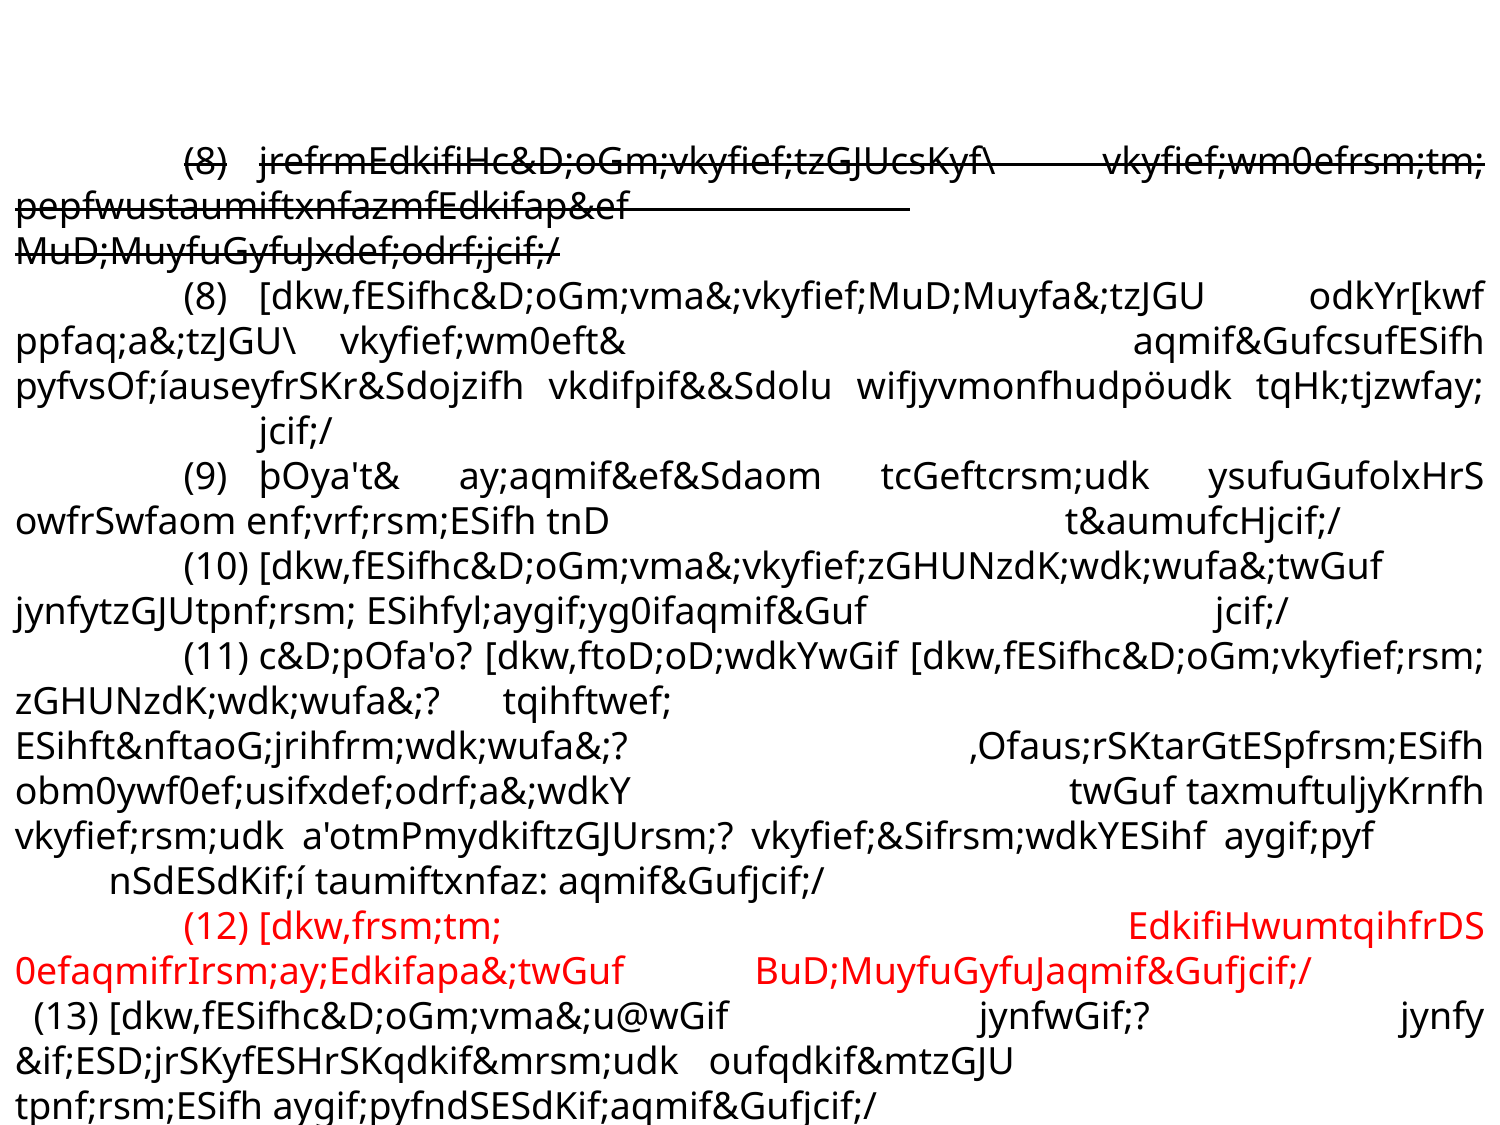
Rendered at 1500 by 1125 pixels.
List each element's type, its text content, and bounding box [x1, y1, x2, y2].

text_box (8) jrefrmEdkifiHc&D;oGm;vkyfief;tzGJUcsKyf\ vkyfief;wm0efrsm;tm; pepfwustaumiftxnfazmfEdkifap&ef MuD;MuyfuGyfuJxdef;odrf;jcif;/ (8) [dkw,fESifhc&D;oGm;vma&;vkyfief;MuD;Muyfa&;tzJGU odkYr[kwf ppfaq;a&;tzJGU\ vkyfief;wm0eft& aqmif&GufcsufESifh pyfvsOf;íauseyfrSKr&Sdojzifh vkdifpif&&Sdolu wifjyvmonfhudpöudk tqHk;tjzwfay; jcif;/ (9) þOya't& ay;aqmif&ef&Sdaom tcGeftcrsm;udk ysufuGufolxHrS owfrSwfaom enf;vrf;rsm;ESifh tnD t&aumufcHjcif;/ (10) [dkw,fESifhc&D;oGm;vma&;vkyfief;zGHUNzdK;wdk;wufa&;twGuf jynfytzGJUtpnf;rsm; ESihfyl;aygif;yg0ifaqmif&Guf jcif;/ (11) c&D;pOfa'o? [dkw,ftoD;oD;wdkYwGif [dkw,fESifhc&D;oGm;vkyfief;rsm; zGHUNzdK;wdk;wufa&;? tqihftwef; ESihft&nftaoG;jrihfrm;wdk;wufa&;? ,Ofaus;rSKtarGtESpfrsm;ESifh obm0ywf0ef;usifxdef;odrf;a&;wdkY twGuf taxmuftuljyKrnfh vkyfief;rsm;udk a'otmPmydkiftzGJUrsm;? vkyfief;&Sifrsm;wdkYESihf aygif;pyf nSdESdKif;í taumiftxnfaz: aqmif&Gufjcif;/ (12) [dkw,frsm;tm; EdkifiHwumtqihfrDS 0efaqmifrIrsm;ay;Edkifapa&;twGuf BuD;MuyfuGyfuJaqmif&Gufjcif;/ (13) [dkw,fESifhc&D;oGm;vma&;u@wGif jynfwGif;? jynfy &if;ESD;jrSKyfESHrSKqdkif&mrsm;udk oufqdkif&mtzGJU tpnf;rsm;ESifh aygif;pyfndSESdKif;aqmif&Gufjcif;/ (14) EdkifiHjcm;c&D;onfrsm;\ vHkNcHKa&;&&Sdapa&;? ab;tEÅ&m,fuif;&Sif;apa&;? pdwftaESmuft,Sufrjzpfapa&;? pdwfaMueyfrI&&Sdapa&;wdkUtwGuf oufqdkif&mXme tzGJUtpnf;rsm;ESifh aygif;pyfnSdEdIif;ajz&Sif; aqmif&Guf jcif;/ [0, 129, 1500, 1125]
